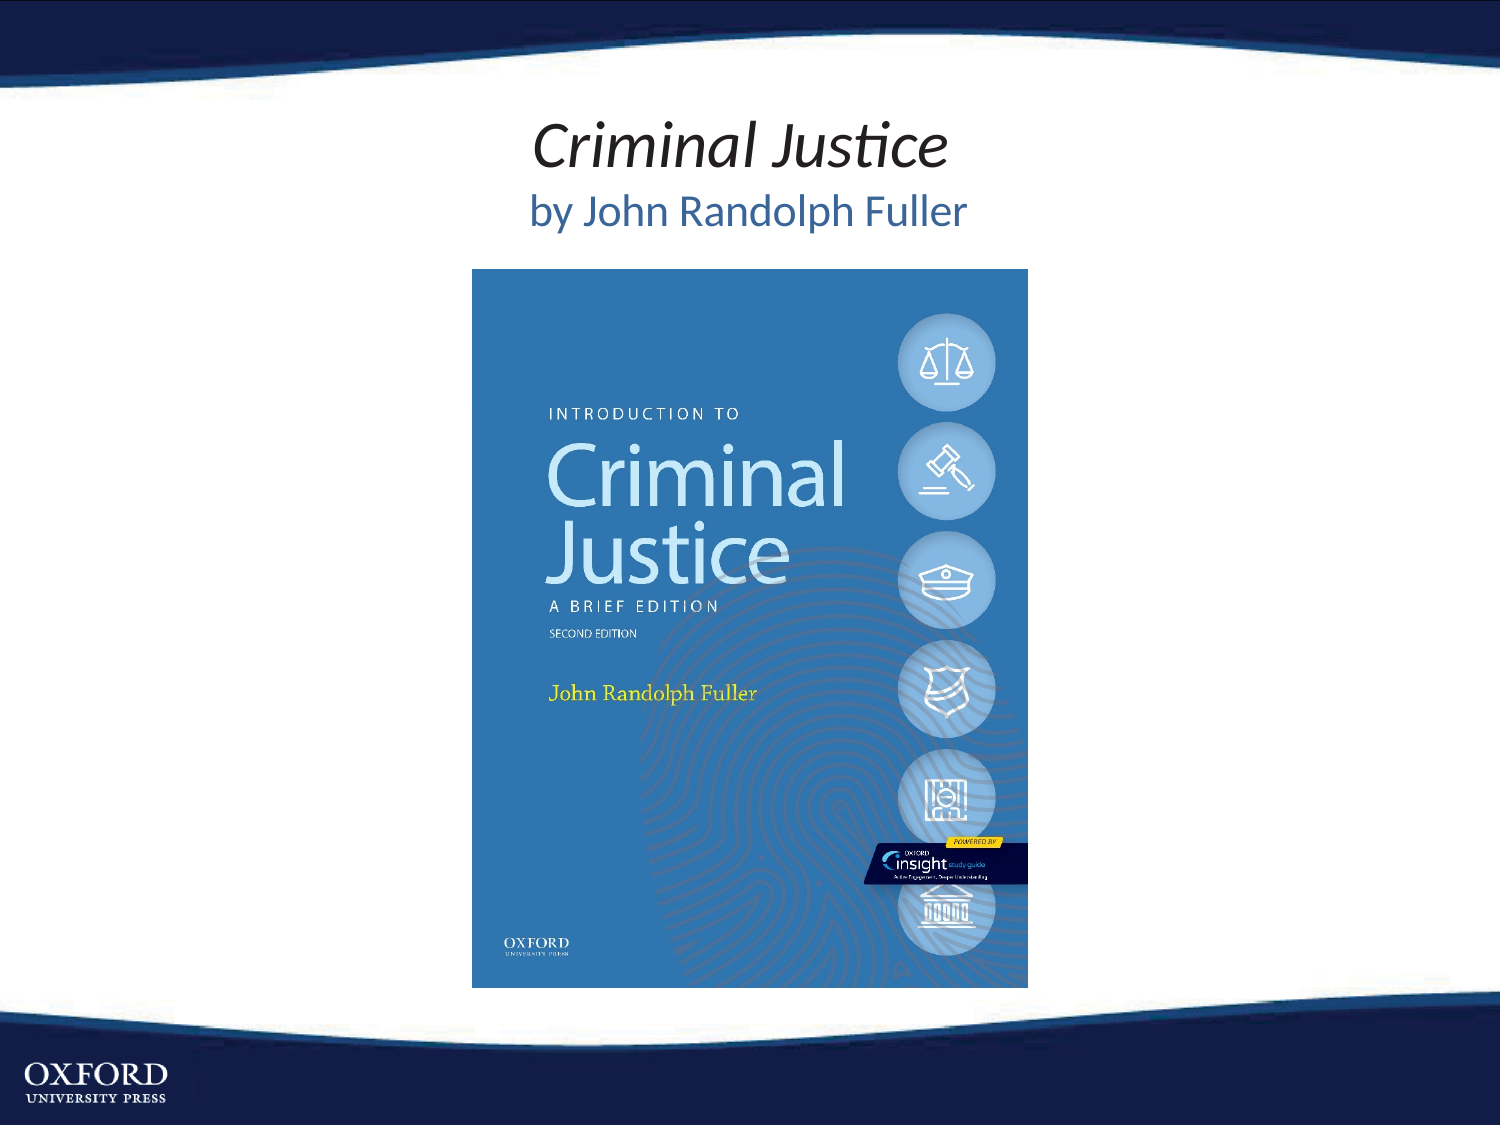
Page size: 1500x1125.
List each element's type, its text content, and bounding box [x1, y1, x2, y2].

picture [0, 0, 1500, 1125]
title Criminal Justice by John Randolph Fuller [214, 78, 1283, 289]
